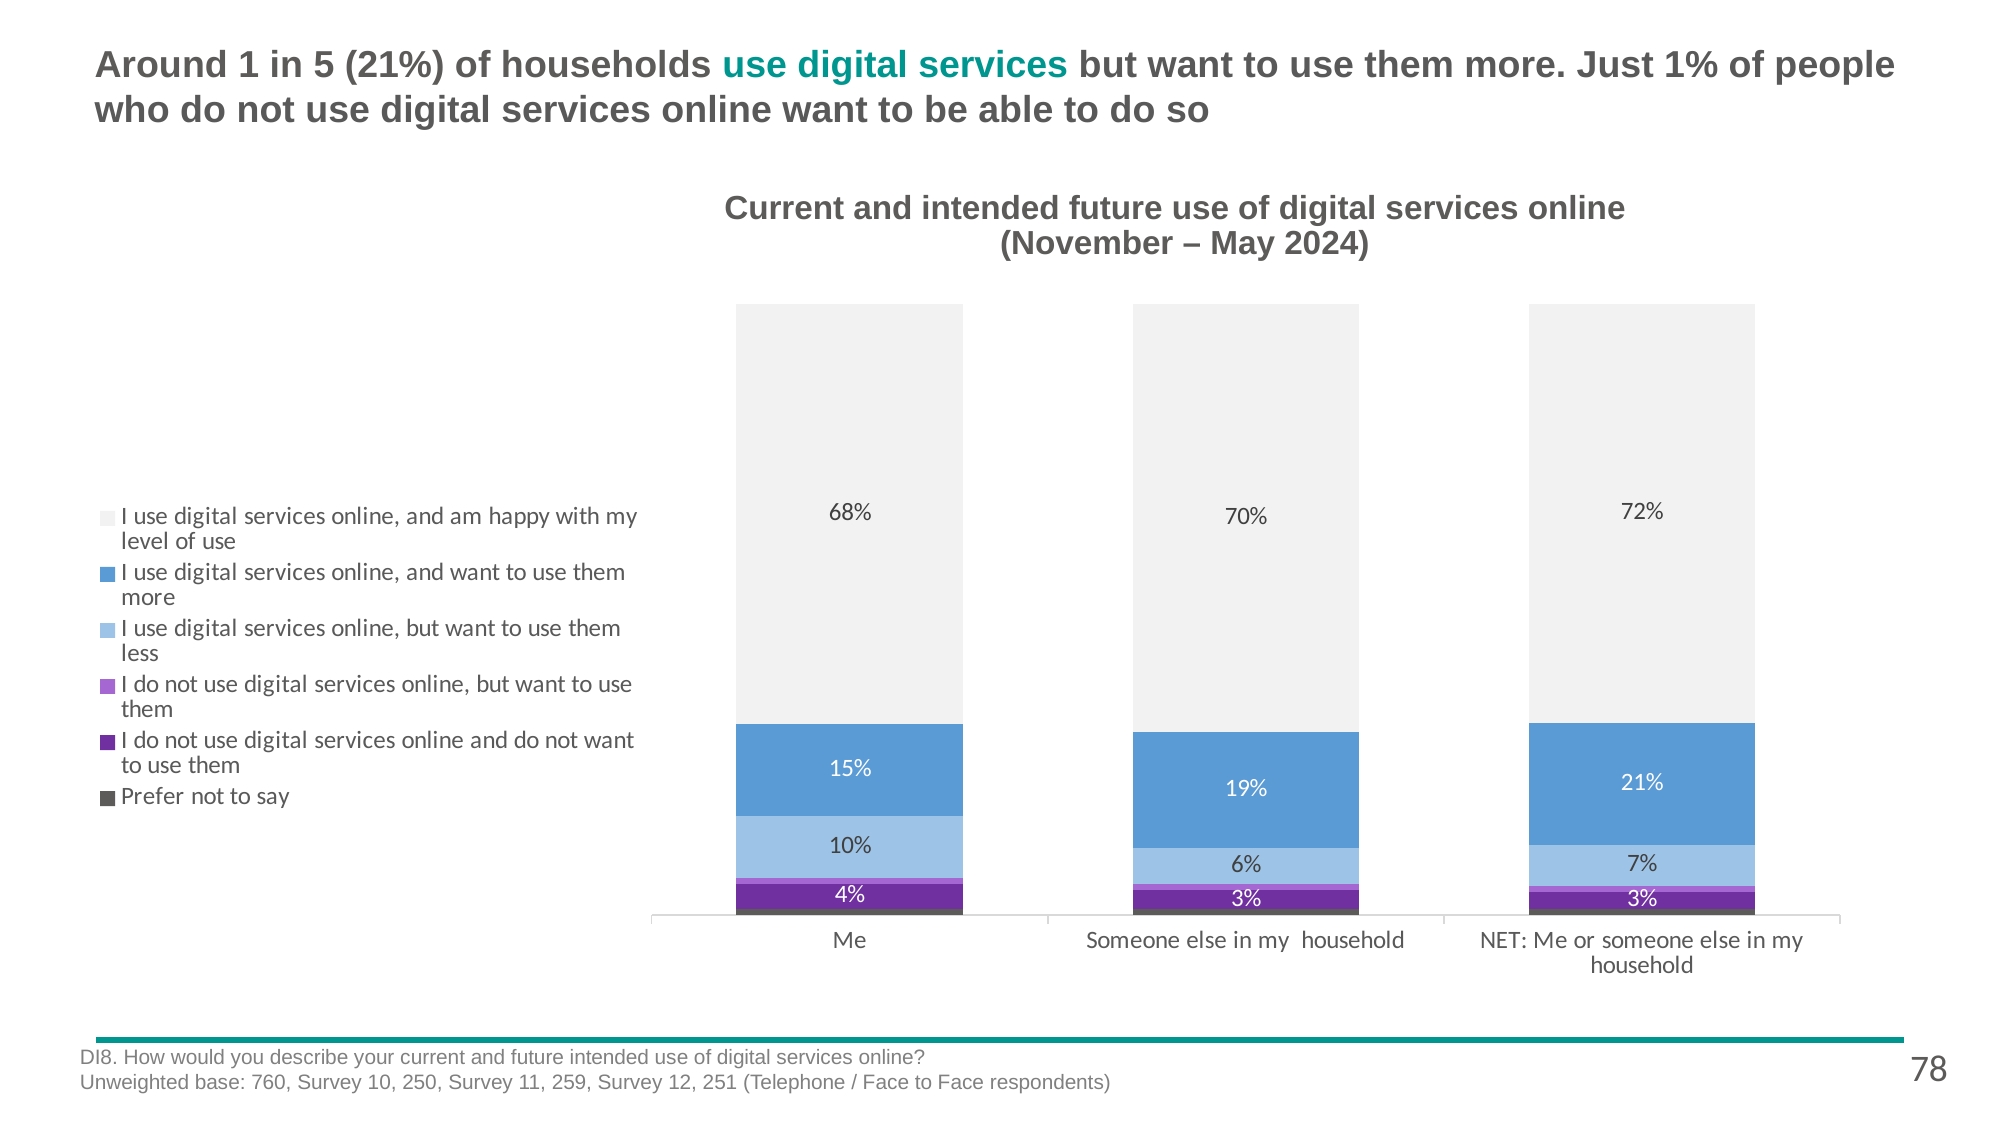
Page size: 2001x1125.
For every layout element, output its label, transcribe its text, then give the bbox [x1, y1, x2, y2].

title Around 1 in 5 (21%) of households use digital services but want to use them more. Just 1% of people who do not use digital services online want to be able to do so [79, 32, 1950, 130]
text_box 78 [1895, 1036, 2000, 1098]
chart [79, 283, 1841, 1034]
text_box Current and intended future use of digital services online (November – May 2024) [673, 198, 1697, 255]
text_box DI8. How would you describe your current and future intended use of digital services online? Unweighted base: 760, Survey 10, 250, Survey 11, 259, Survey 12, 251 (Telephone / Face to Face respondents) [65, 1036, 1890, 1101]
